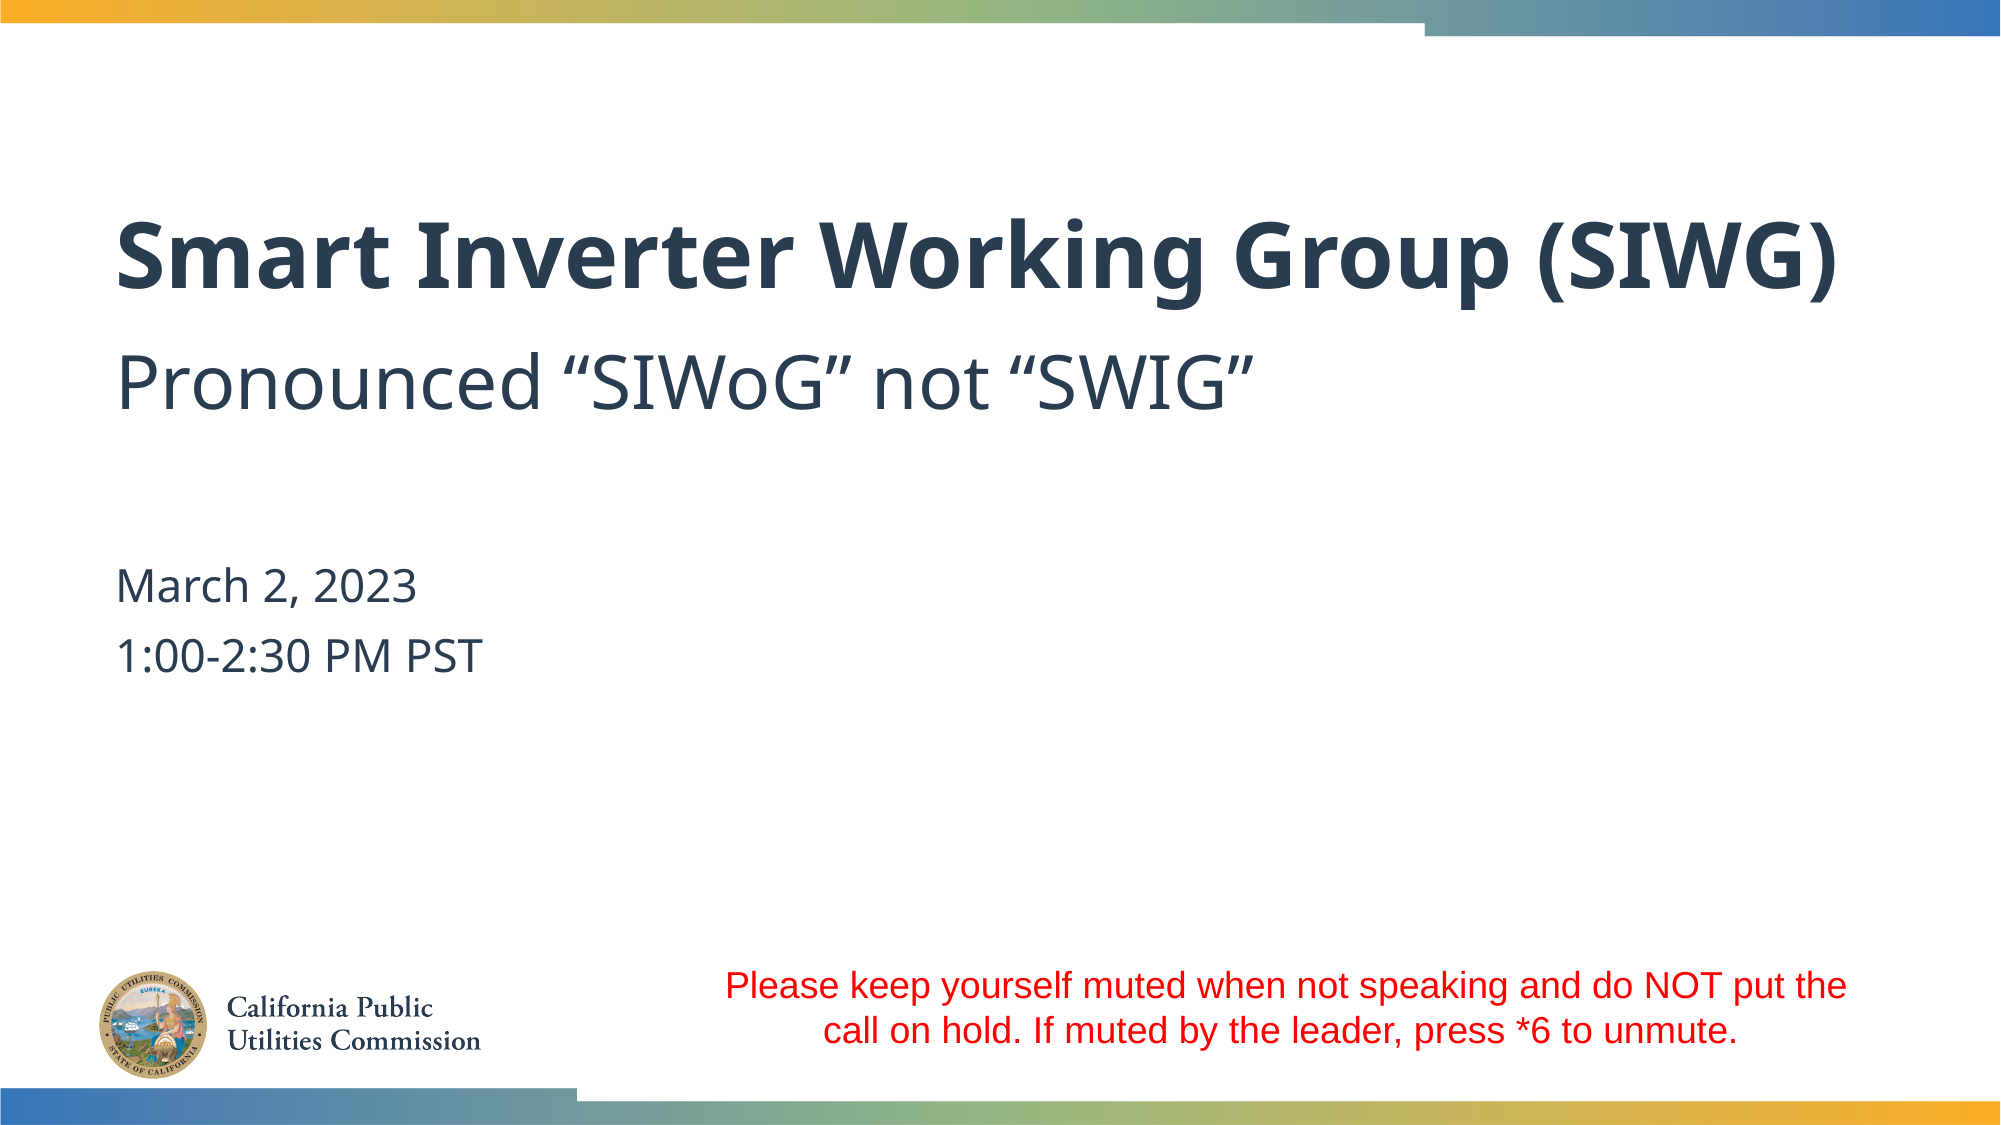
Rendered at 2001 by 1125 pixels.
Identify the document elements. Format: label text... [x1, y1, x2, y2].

subtitle March 2, 2023 1:00-2:30 PM PST [115, 562, 1691, 739]
text_box Please keep yourself muted when not speaking and do NOT put the call on hold. If muted by the leader, press *6 to unmute. [680, 953, 1893, 1032]
picture [0, 0, 2001, 1125]
title Smart Inverter Working Group (SIWG) Pronounced “SIWoG” not “SWIG” [115, 157, 1858, 536]
